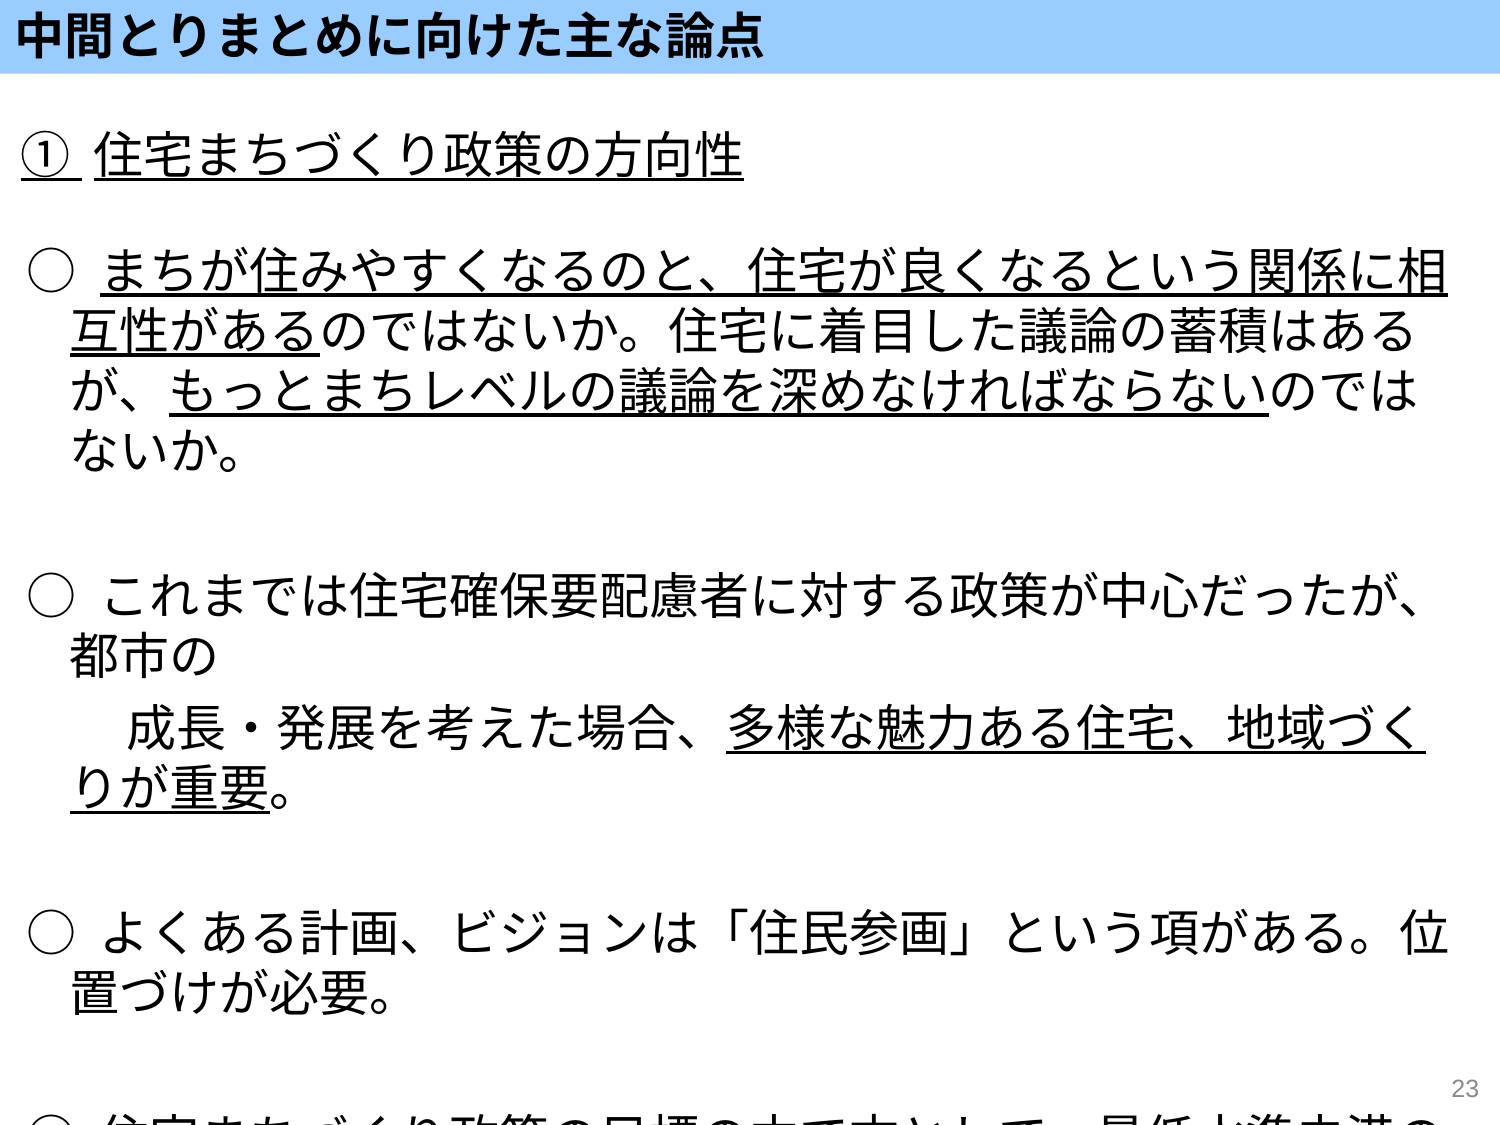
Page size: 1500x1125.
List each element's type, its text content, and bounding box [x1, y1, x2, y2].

text_box ① 住宅まちづくり政策の方向性 [5, 114, 1471, 191]
text_box ○ まちが住みやすくなるのと、住宅が良くなるという関係に相互性があるのではないか。住宅に着目した議論の蓄積はあるが、もっとまちレベルの議論を深めなければならないのではないか。 ○ これまでは住宅確保要配慮者に対する政策が中心だったが、都市の 成長・発展を考えた場合、多様な魅力ある住宅、地域づくりが重要。 ○ よくある計画、ビジョンは「住民参画」という項がある。位置づけが必要。 ○ 住宅まちづくり政策の目標の立て方として、最低水準未満のものを作らせない、ストックとしての存在を認めないということと、多様性と選択性が確保されている状態を作り出すということが重要。 など [11, 231, 1471, 1088]
text_box 中間とりまとめに向けた主な論点 [0, 0, 1500, 74]
text_box 23 [1144, 1057, 1495, 1118]
